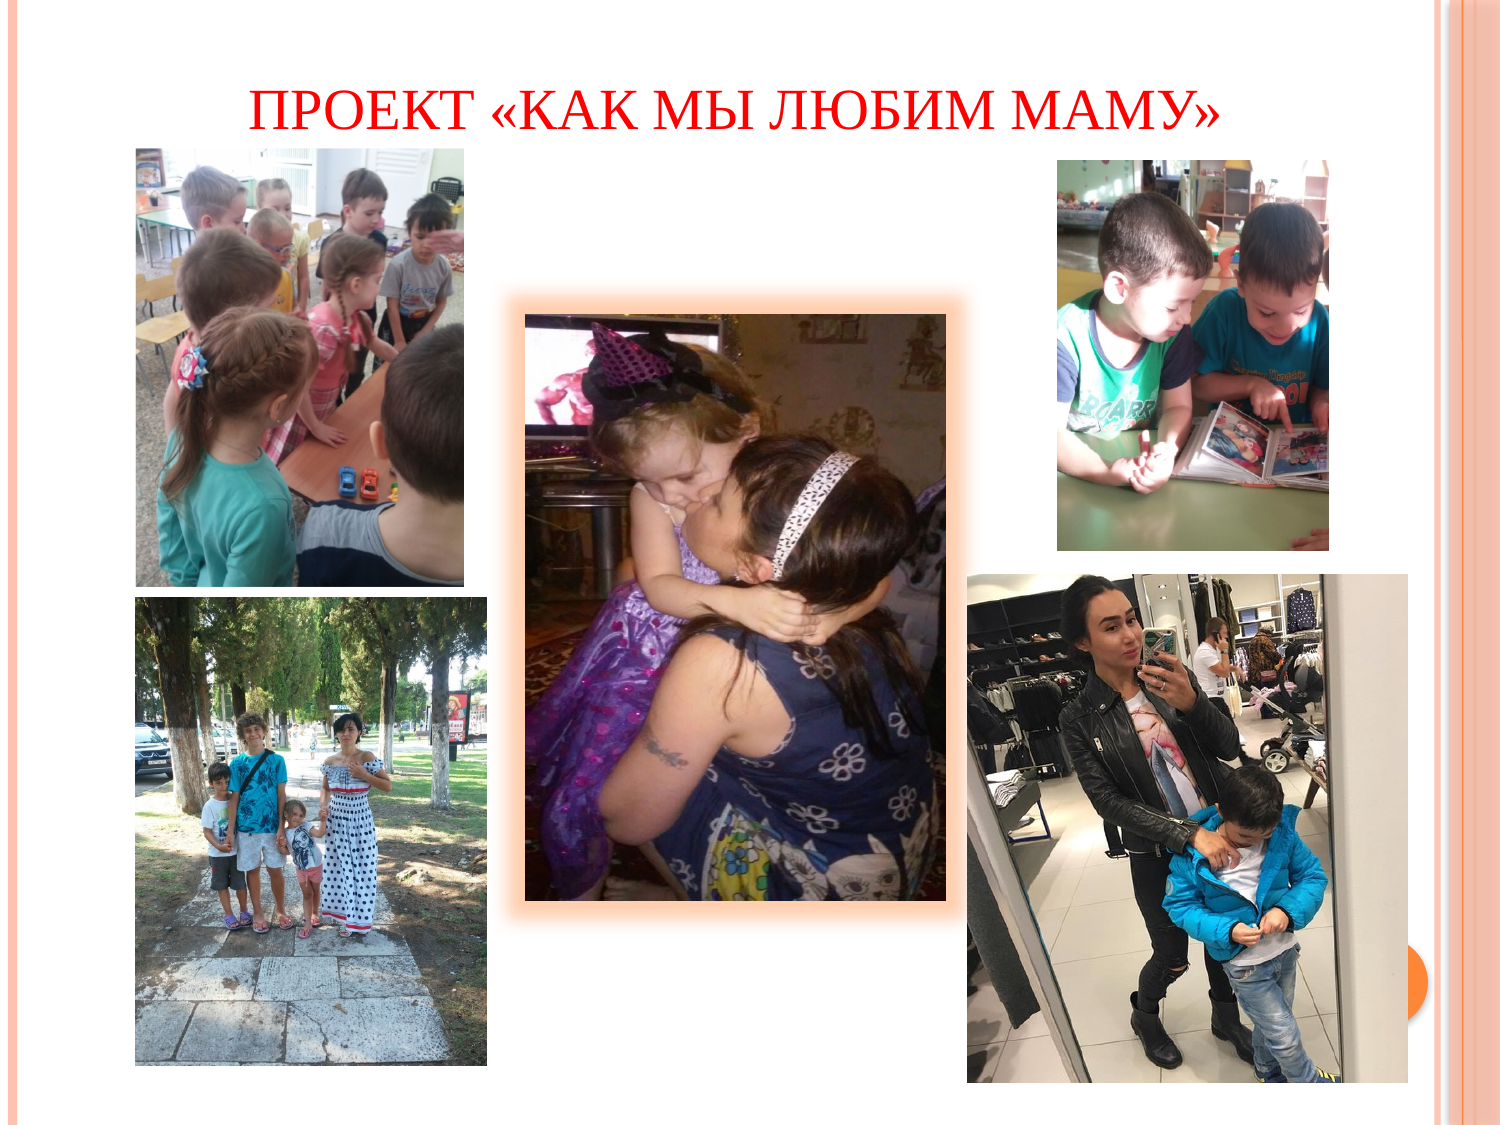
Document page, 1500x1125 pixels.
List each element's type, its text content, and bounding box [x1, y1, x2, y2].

picture [525, 313, 947, 902]
picture [966, 573, 1409, 1083]
picture [80, 149, 519, 586]
picture [1056, 160, 1330, 552]
picture [135, 597, 488, 1067]
title Проект «Как мы любим маму» [75, 45, 1412, 149]
